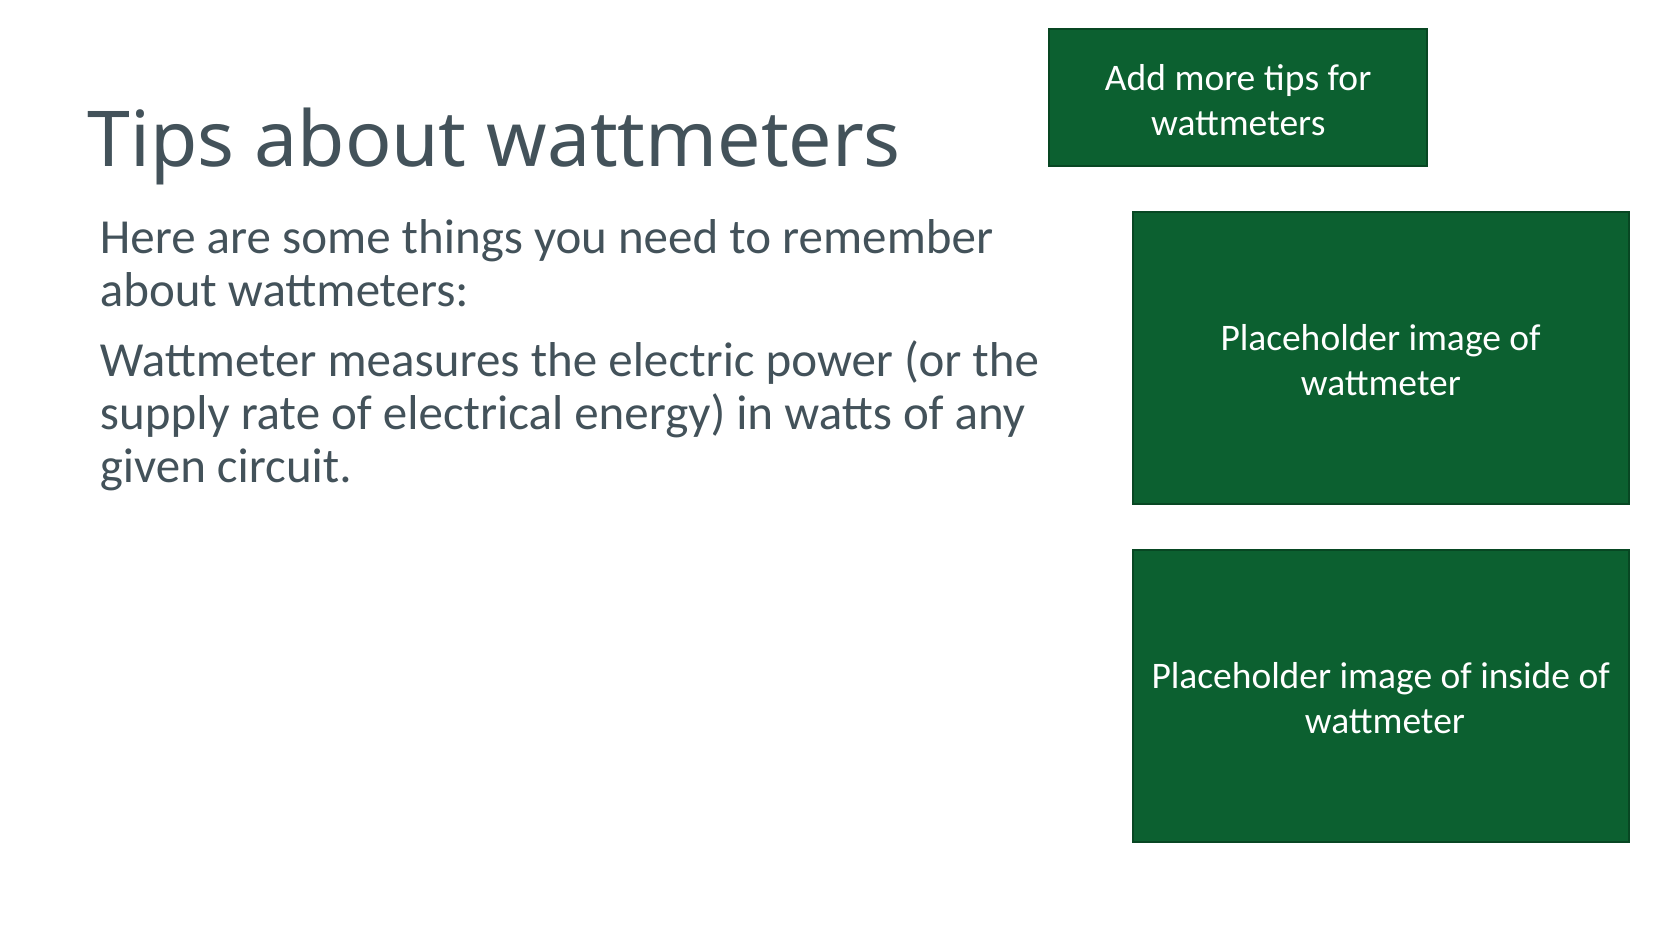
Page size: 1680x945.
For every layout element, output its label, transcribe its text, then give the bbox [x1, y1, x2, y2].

list Here are some things you need to remember about wattmeters: Wattmeter measures the electric power (or the supply rate of electrical energy) in watts of any given circuit. [85, 204, 1096, 358]
title Tips about wattmeters [72, 50, 1522, 233]
text_box Placeholder image of inside of wattmeter [1132, 549, 1630, 843]
text_box Add more tips for wattmeters [1048, 28, 1428, 167]
text_box Placeholder image of wattmeter [1132, 211, 1630, 505]
